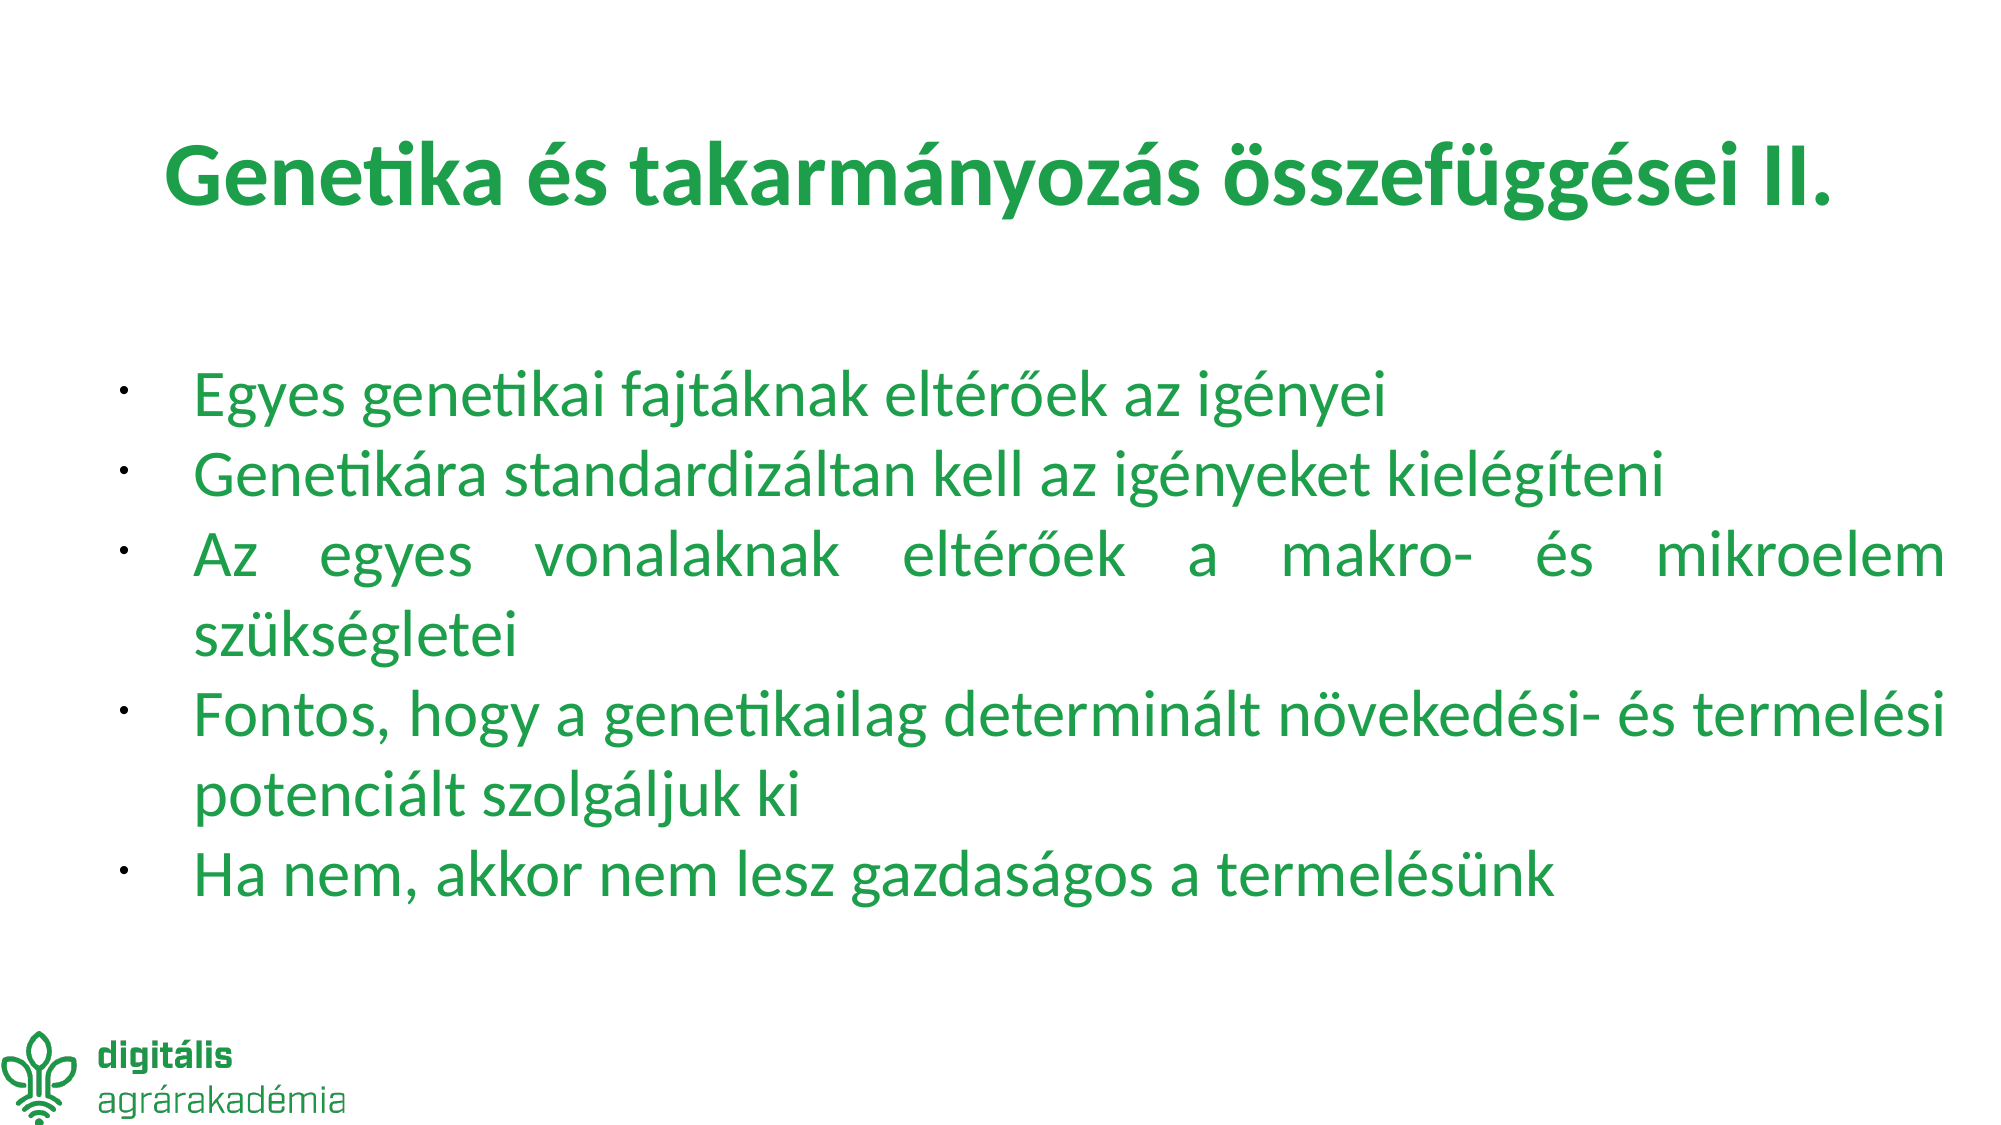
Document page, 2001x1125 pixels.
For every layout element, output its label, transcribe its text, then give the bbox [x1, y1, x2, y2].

text_box Genetika és takarmányozás összefüggései II. [52, 59, 1949, 278]
text_box Egyes genetikai fajtáknak eltérőek az igényei Genetikára standardizáltan kell az igényeket kielégíteni Az egyes vonalaknak eltérőek a makro- és mikroelem szükségletei Fontos, hogy a genetikailag determinált növekedési- és termelési potenciált szolgáljuk ki Ha nem, akkor nem lesz gazdaságos a termelésünk [118, 246, 1949, 1014]
picture [0, 1031, 345, 1125]
